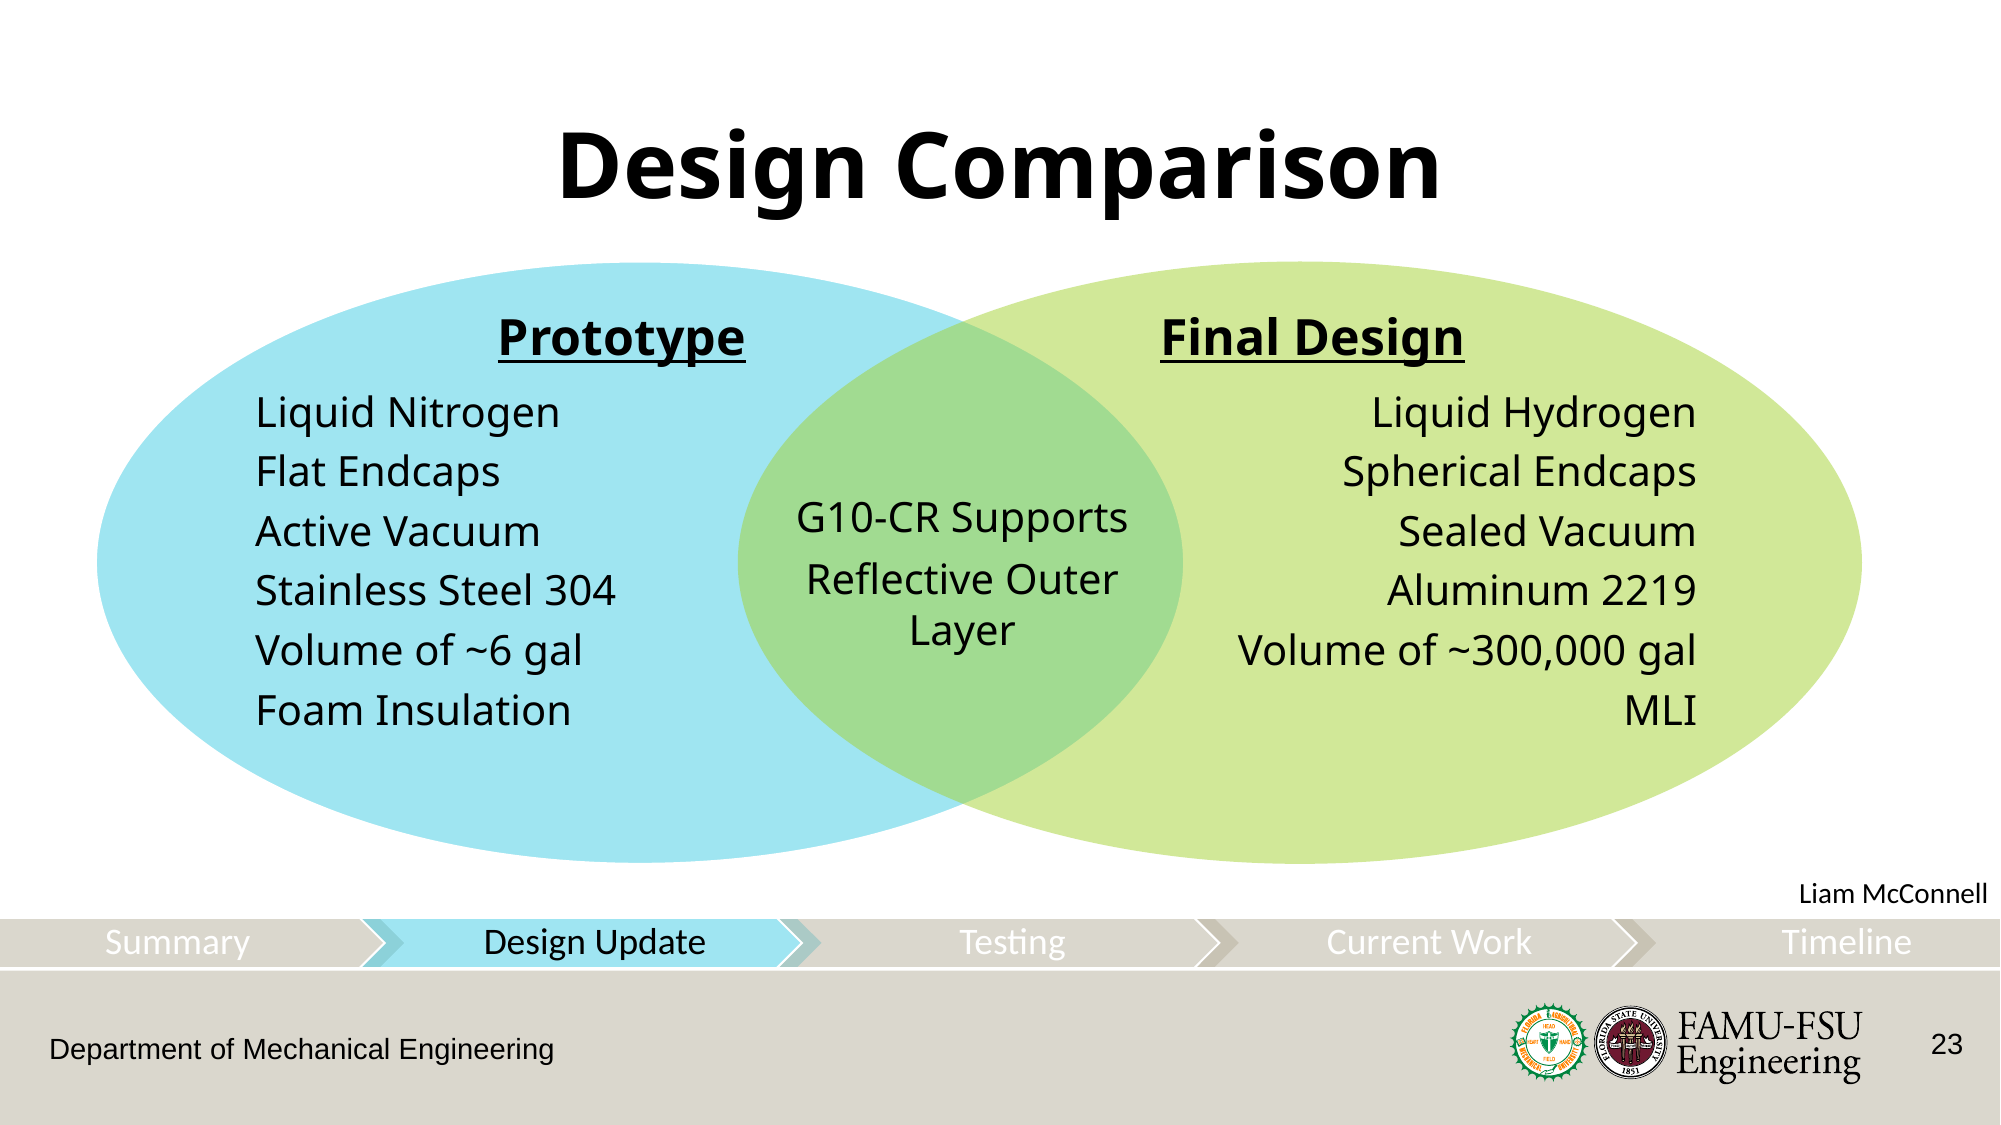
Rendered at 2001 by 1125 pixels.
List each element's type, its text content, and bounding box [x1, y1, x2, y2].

text_box Liam McConnell [1760, 867, 2000, 916]
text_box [95, 261, 1862, 868]
title Design Comparison [137, 59, 1863, 278]
slide_number 23 [1862, 1017, 1978, 1078]
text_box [0, 917, 2000, 969]
